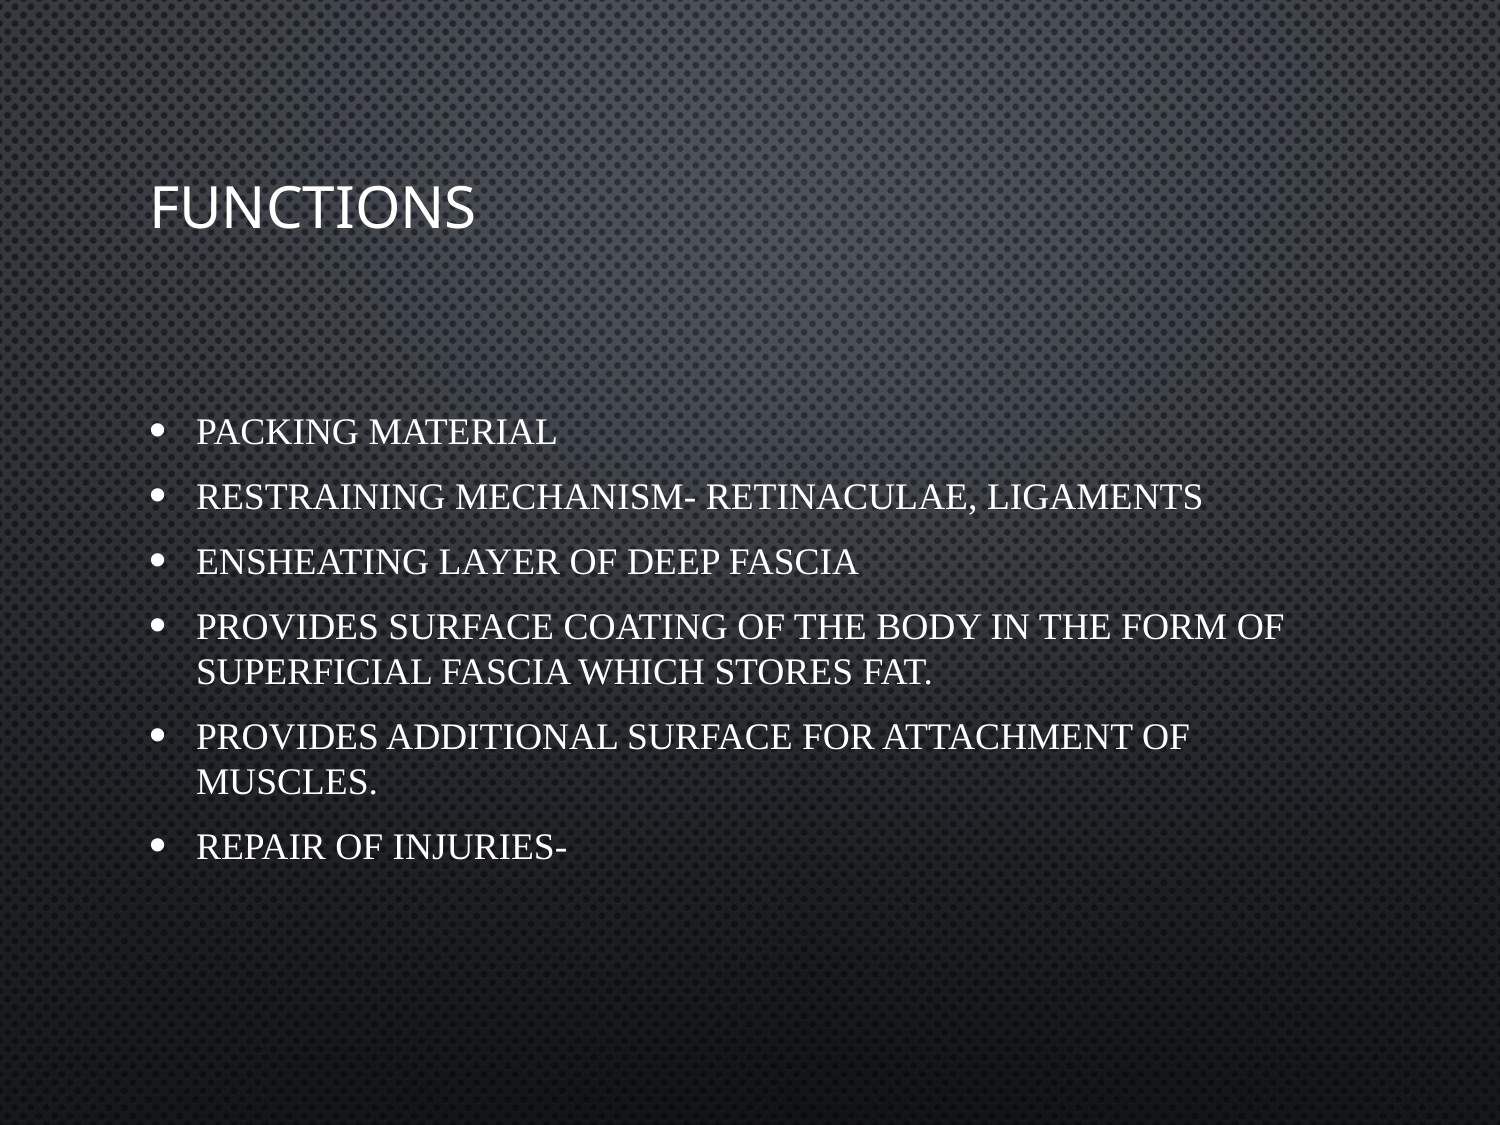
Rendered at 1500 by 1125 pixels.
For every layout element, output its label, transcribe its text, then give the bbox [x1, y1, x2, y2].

list Packing material Restraining mechanism- retinaculae, ligaments Ensheating layer of deep fascia Provides surface coating of the body in the form of superficial fascia which stores fat. Provides additional surface for attachment of muscles. Repair of injuries- [134, 338, 1367, 1001]
title Functions [134, 97, 1367, 314]
